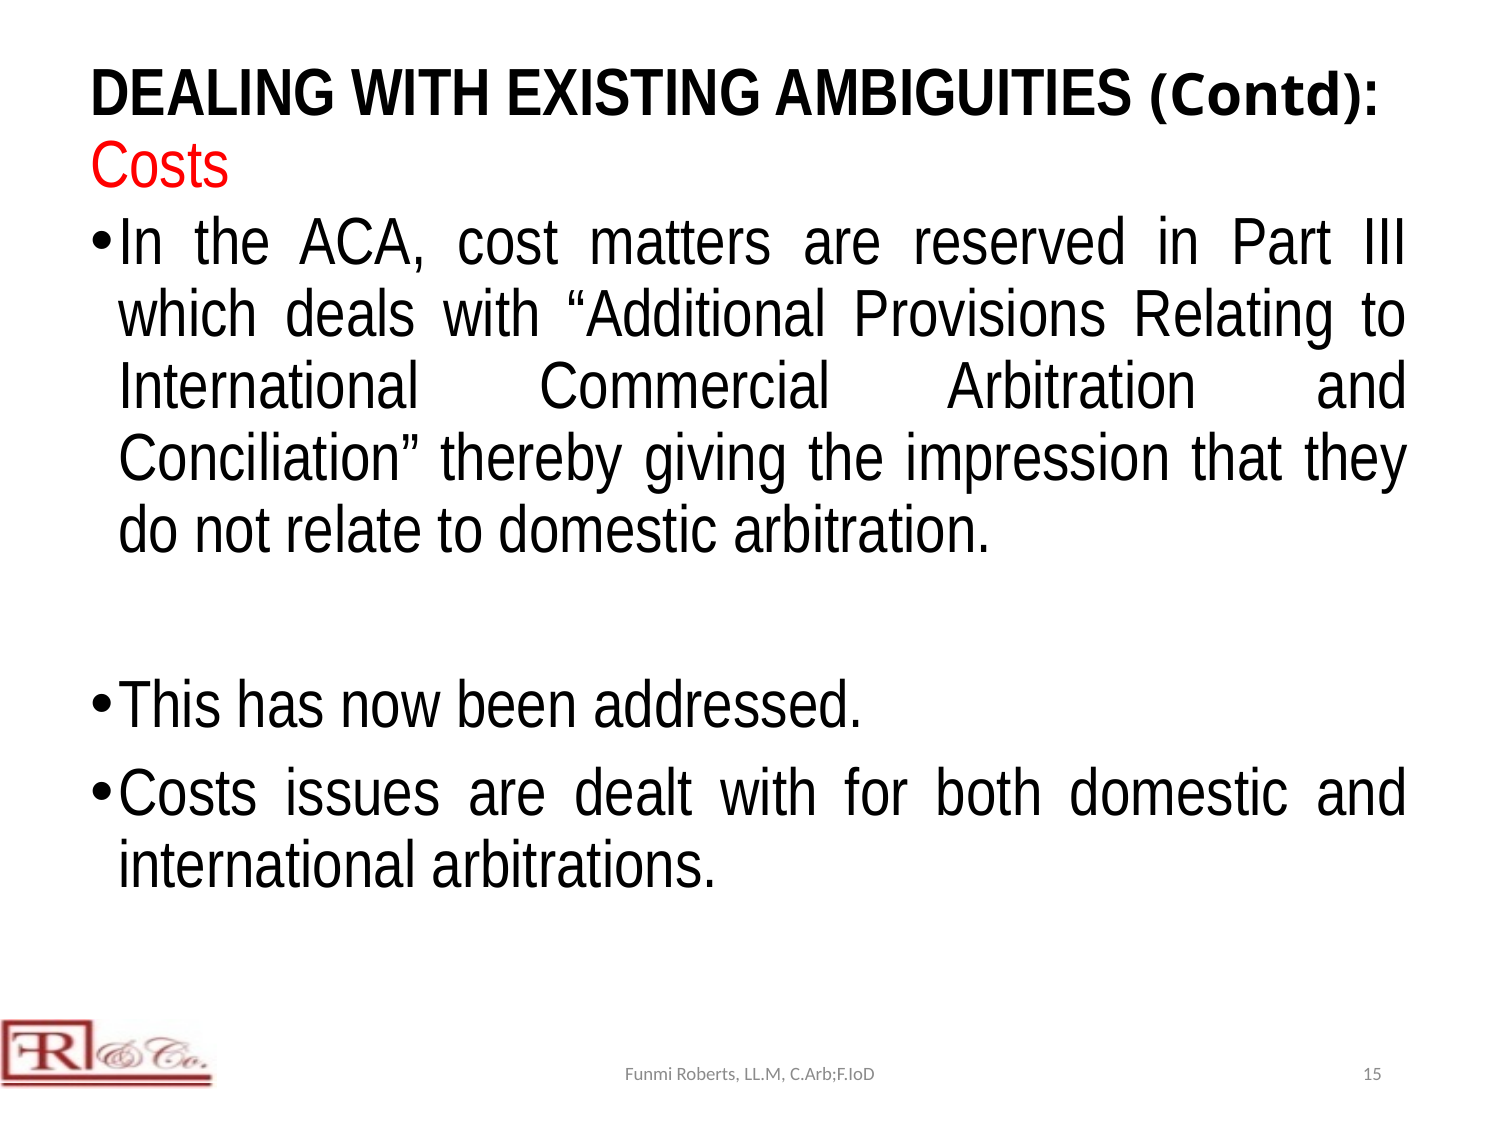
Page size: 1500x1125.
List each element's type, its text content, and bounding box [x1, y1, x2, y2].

title DEALING WITH EXISTING AMBIGUITIES (Contd): Costs [75, 64, 1425, 195]
footer Funmi Roberts, LL.M, C.Arb;F.IoD [496, 1042, 1004, 1103]
slide_number 15 [1059, 1042, 1397, 1103]
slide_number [103, 1042, 441, 1103]
list In the ACA, cost matters are reserved in Part III which deals with “Additional Provisions Relating to International Commercial Arbitration and Conciliation” thereby giving the impression that they do not relate to domestic arbitration. This has now been addressed. Costs issues are dealt with for both domestic and international arbitrations. [75, 200, 1425, 986]
picture [0, 1019, 217, 1089]
